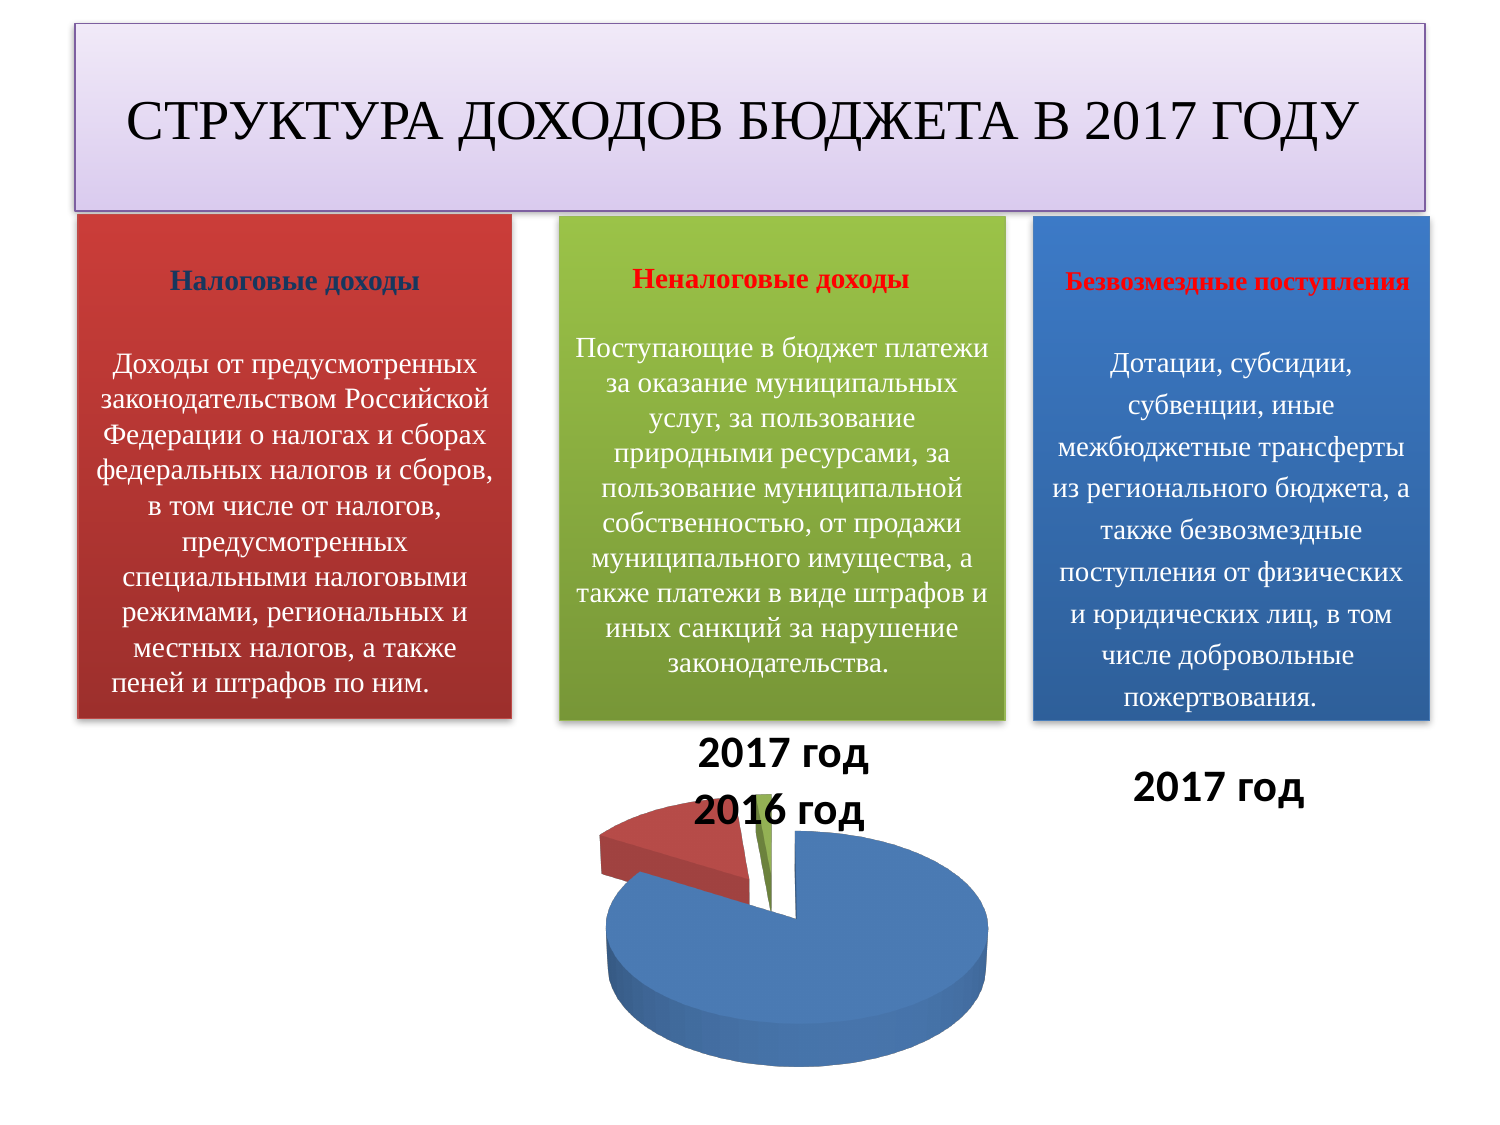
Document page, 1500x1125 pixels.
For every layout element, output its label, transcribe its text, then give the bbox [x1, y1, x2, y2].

text_box Неналоговые доходы Поступающие в бюджет платежи за оказание муниципальных услуг, за пользование природными ресурсами, за пользование муниципальной собственностью, от продажи муниципального имущества, а также платежи в виде штрафов и иных санкций за нарушение законодательства. [559, 216, 1006, 642]
list Налоговые доходы Доходы от предусмотренных законодательством Российской Федерации о налогах и сборах федеральных налогов и сборов, в том числе от налогов, предусмотренных специальными налоговыми режимами, региональных и местных налогов, а также пеней и штрафов по ним. [77, 214, 512, 719]
title СТРУКТУРА ДОХОДОВ БЮДЖЕТА В 2017 ГОДУ [74, 23, 1426, 212]
text_box [70, 257, 429, 781]
list Безвозмездные поступления Дотации, субсидии, субвенции, иные межбюджетные трансферты из регионального бюджета, а также безвозмездные поступления от физических и юридических лиц, в том числе добровольные пожертвования. [1033, 216, 1430, 721]
chart [445, 644, 1430, 1125]
